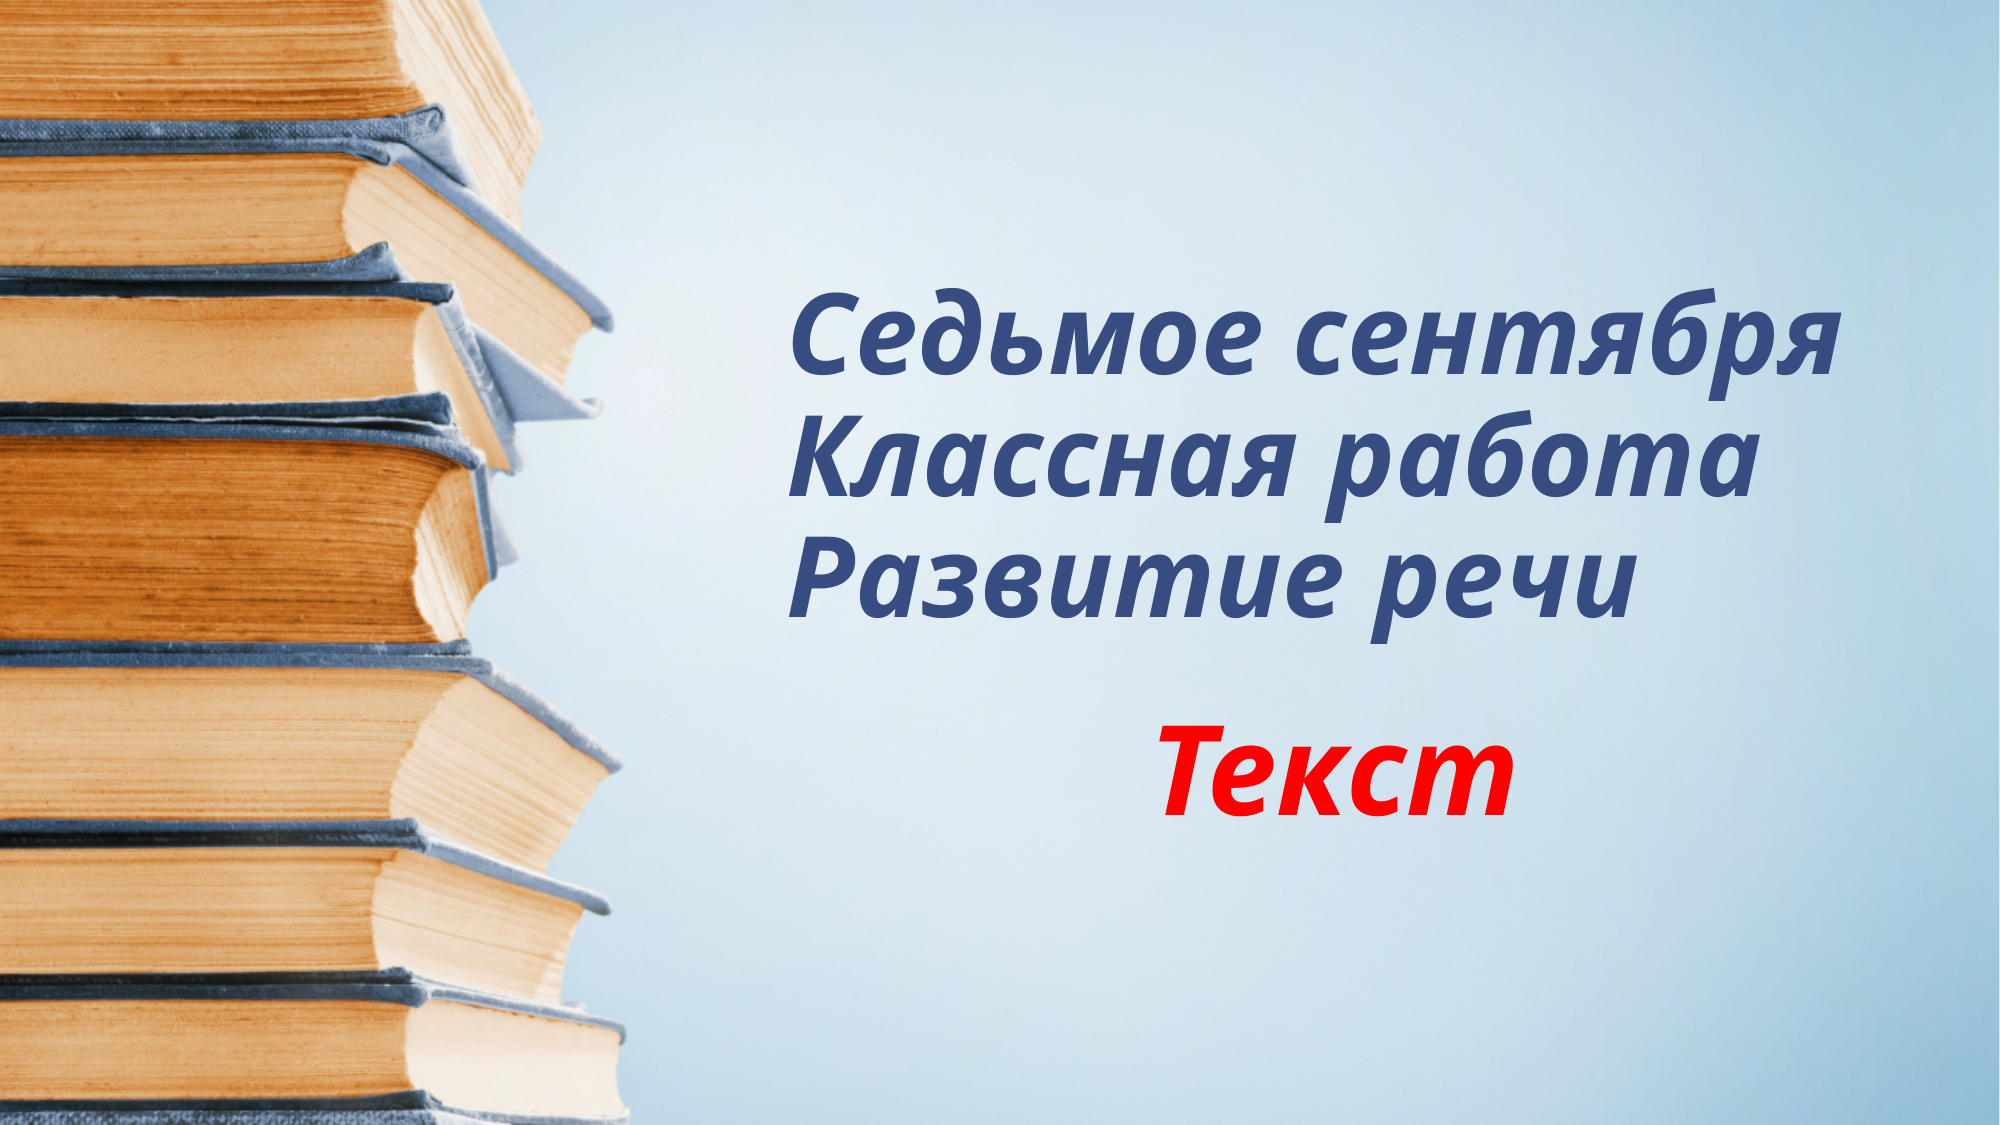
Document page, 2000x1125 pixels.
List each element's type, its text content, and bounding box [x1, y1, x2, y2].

title Седьмое сентября Классная работа Развитие речи [766, 245, 1917, 691]
picture [0, 0, 2000, 1125]
subtitle Текст [753, 691, 1917, 1013]
